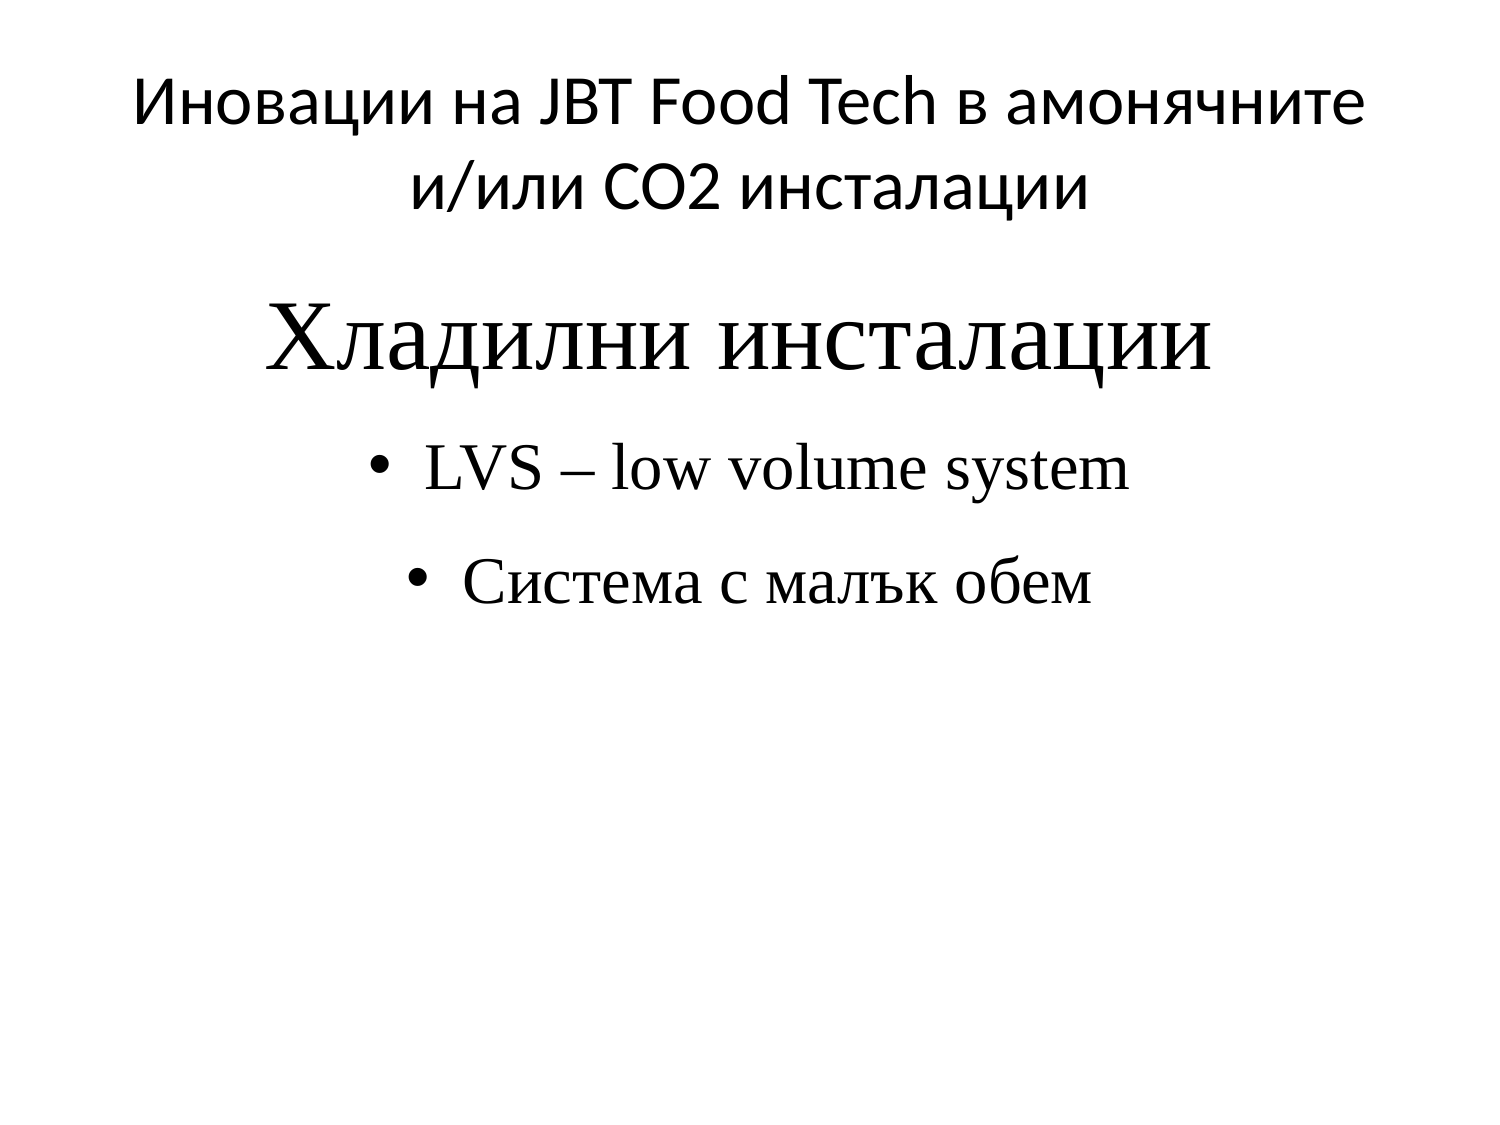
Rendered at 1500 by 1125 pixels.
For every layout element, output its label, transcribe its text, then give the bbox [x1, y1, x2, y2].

title Иновации на JBT Food Tech в амонячните и/или CO2 инсталации [75, 45, 1425, 233]
list Хладилни инсталации LVS – low volume system Система с малък обем [75, 262, 1425, 1005]
